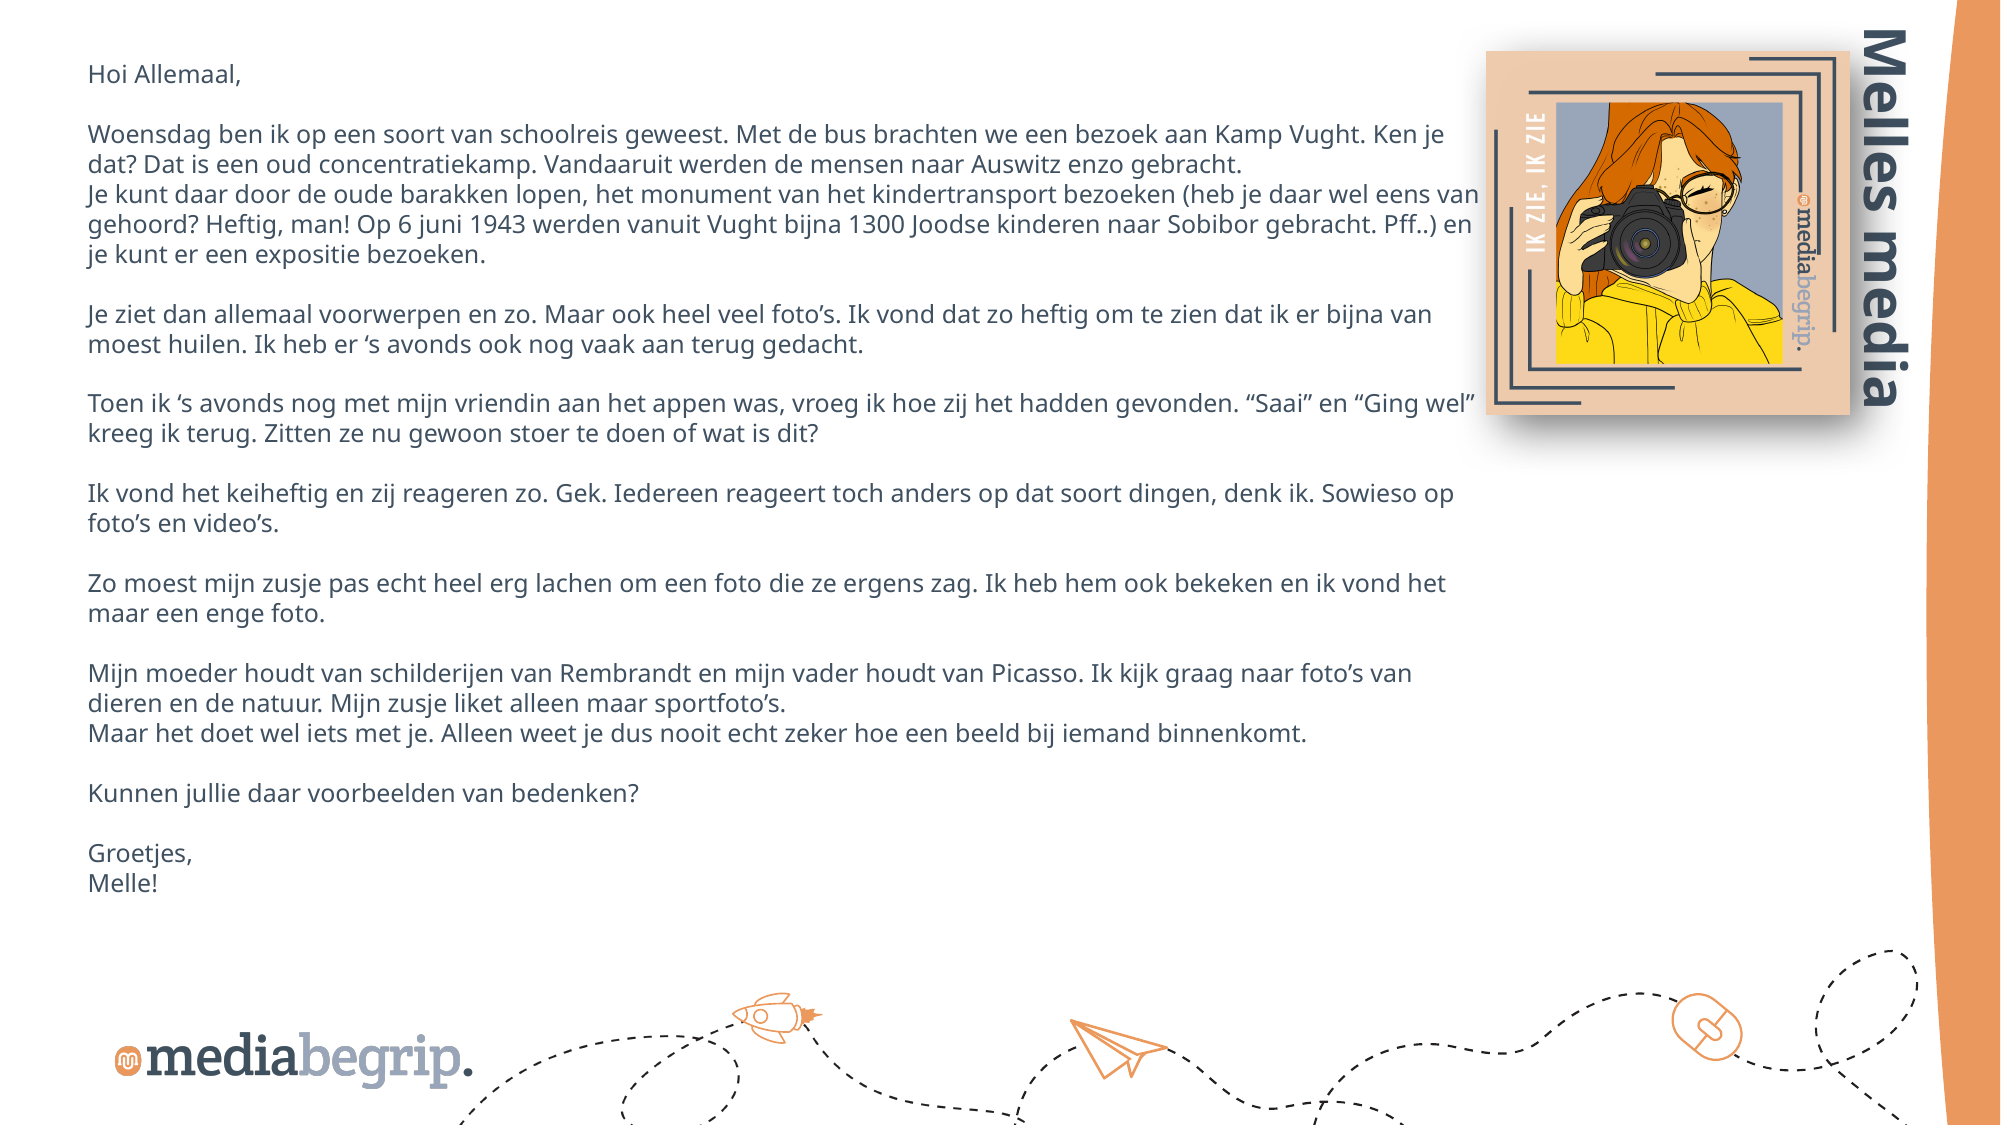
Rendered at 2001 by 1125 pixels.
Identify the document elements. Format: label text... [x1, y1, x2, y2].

text_box Hoi Allemaal, Woensdag ben ik op een soort van schoolreis geweest. Met de bus brachten we een bezoek aan Kamp Vught. Ken je dat? Dat is een oud concentratiekamp. Vandaaruit werden de mensen naar Auswitz enzo gebracht. Je kunt daar door de oude barakken lopen, het monument van het kindertransport bezoeken (heb je daar wel eens van gehoord? Heftig, man! Op 6 juni 1943 werden vanuit Vught bijna 1300 Joodse kinderen naar Sobibor gebracht. Pff..) en je kunt er een expositie bezoeken. Je ziet dan allemaal voorwerpen en zo. Maar ook heel veel foto’s. Ik vond dat zo heftig om te zien dat ik er bijna van moest huilen. Ik heb er ‘s avonds ook nog vaak aan terug gedacht. Toen ik ‘s avonds nog met mijn vriendin aan het appen was, vroeg ik hoe zij het hadden gevonden. “Saai” en “Ging wel” kreeg ik terug. Zitten ze nu gewoon stoer te doen of wat is dit? Ik vond het keiheftig en zij reageren zo. Gek. Iedereen reageert toch anders op dat soort dingen, denk ik. Sowieso op foto’s en video’s. Zo moest mijn zusje pas echt heel erg lachen om een foto die ze ergens zag. Ik heb hem ook bekeken en ik vond het maar een enge foto. Mijn moeder houdt van schilderijen van Rembrandt en mijn vader houdt van Picasso. Ik kijk graag naar foto’s van dieren en de natuur. Mijn zusje liket alleen maar sportfoto’s. Maar het doet wel iets met je. Alleen weet je dus nooit echt zeker hoe een beeld bij iemand binnenkomt. Kunnen jullie daar voorbeelden van bedenken? Groetjes, Melle! [72, 51, 1500, 965]
picture [114, 1003, 1035, 1125]
picture [1485, 51, 1850, 415]
list Melles media [1807, 10, 1923, 1125]
